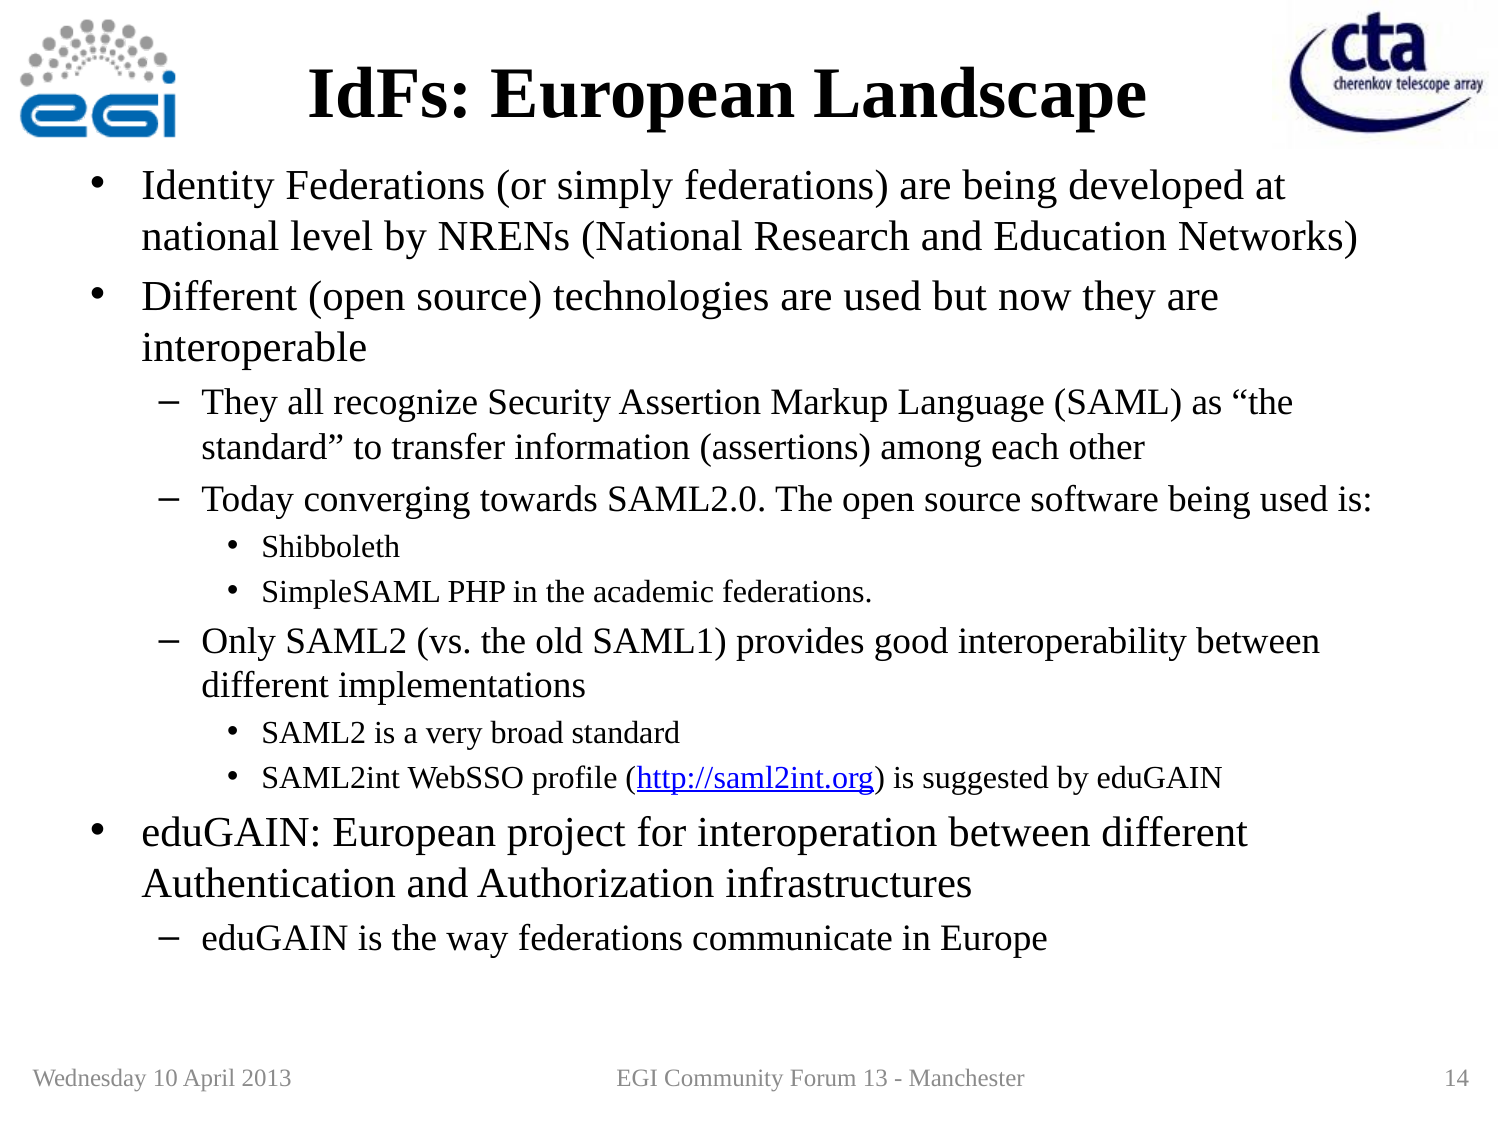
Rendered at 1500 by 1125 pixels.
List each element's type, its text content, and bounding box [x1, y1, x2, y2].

list Identity Federations (or simply federations) are being developed at national level by NRENs (National Research and Education Networks) Different (open source) technologies are used but now they are interoperable They all recognize Security Assertion Markup Language (SAML) as “the standard” to transfer information (assertions) among each other Today converging towards SAML2.0. The open source software being used is: Shibboleth SimpleSAML PHP in the academic federations. Only SAML2 (vs. the old SAML1) provides good interoperability between different implementations SAML2 is a very broad standard SAML2int WebSSO profile (http://saml2int.org) is suggested by eduGAIN eduGAIN: European project for interoperation between different Authentication and Authorization infrastructures eduGAIN is the way federations communicate in Europe [75, 149, 1425, 1047]
footer EGI Community Forum 13 - Manchester [395, 1046, 1247, 1107]
title IdFs: European Landscape [183, 37, 1273, 141]
slide_number 14 [1364, 1046, 1484, 1107]
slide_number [17, 1046, 315, 1107]
picture [1272, 0, 1498, 149]
picture [17, 0, 179, 164]
